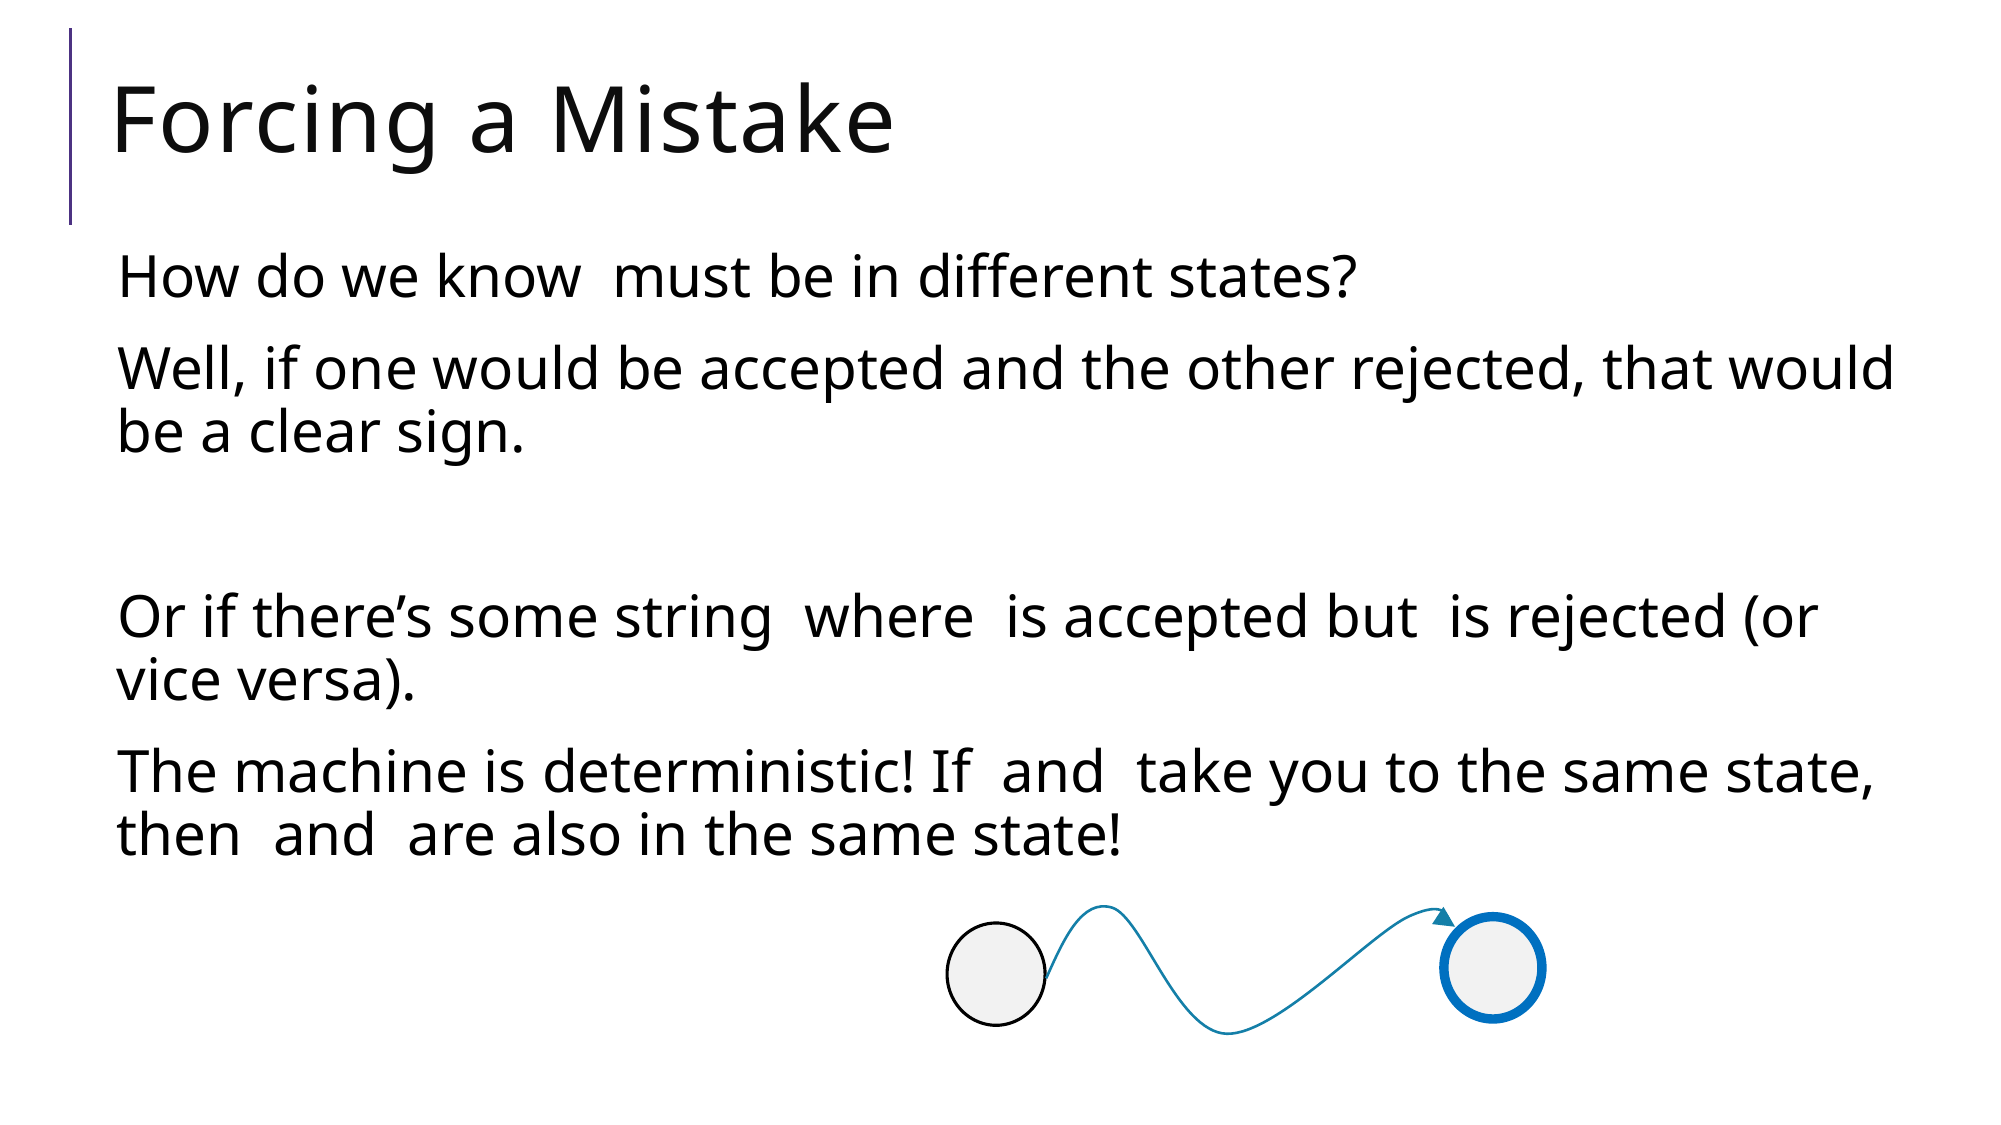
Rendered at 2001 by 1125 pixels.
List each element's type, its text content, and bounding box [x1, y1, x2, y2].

text_box [945, 921, 1047, 1027]
text_box [1044, 905, 1461, 1036]
title Forcing a Mistake [94, 43, 1930, 210]
text_box [1442, 915, 1544, 1021]
